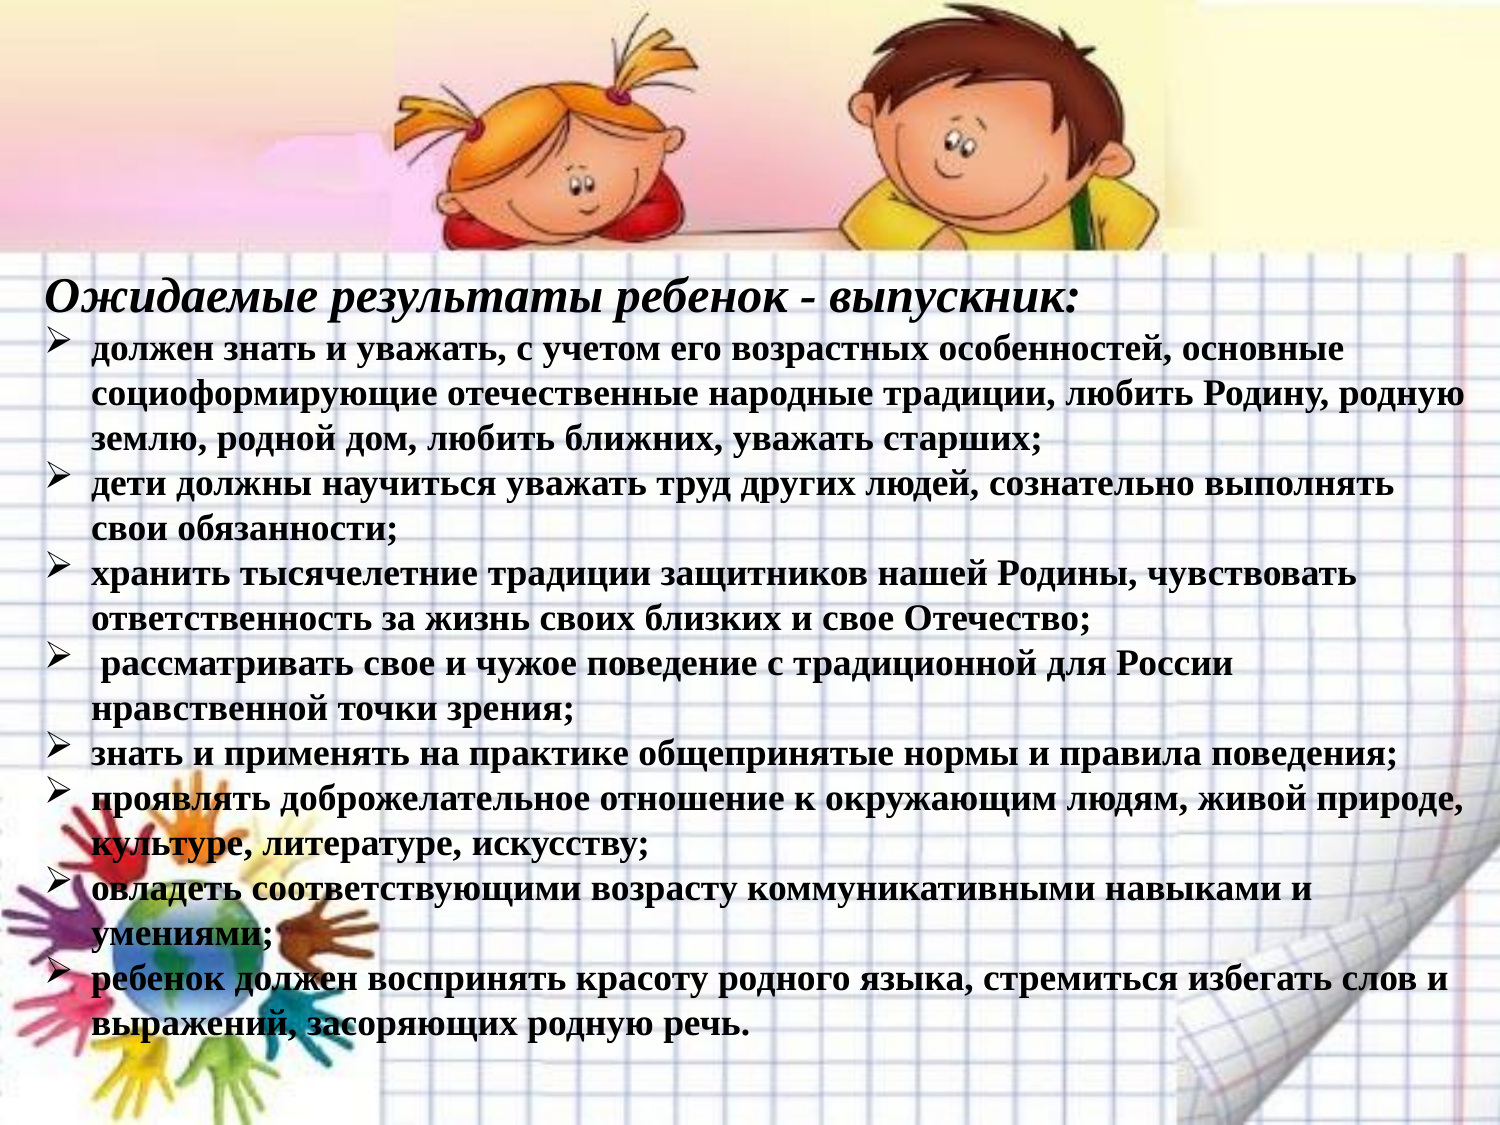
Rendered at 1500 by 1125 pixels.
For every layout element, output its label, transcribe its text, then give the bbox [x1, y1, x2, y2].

picture [0, 0, 1500, 1125]
text_box Ожидаемые результаты ребенок - выпускник: должен знать и уважать, с учетом его возрастных особенностей, основные социоформирующие отечественные народные традиции, любить Родину, родную землю, родной дом, любить ближних, уважать старших; дети должны научиться уважать труд других людей, сознательно выполнять свои обязанности; хранить тысячелетние традиции защитников нашей Родины, чувствовать ответственность за жизнь своих близких и свое Отечество; рассматривать свое и чужое поведение с традиционной для России нравственной точки зрения; знать и применять на практике общепринятые нормы и правила поведения; проявлять доброжелательное отношение к окружающим людям, живой природе, культуре, литературе, искусству; овладеть соответствующими возрасту коммуникативными навыками и умениями; ребенок должен воспринять красоту родного языка, стремиться избегать слов и выражений, засоряющих родную речь. [29, 255, 1483, 1051]
